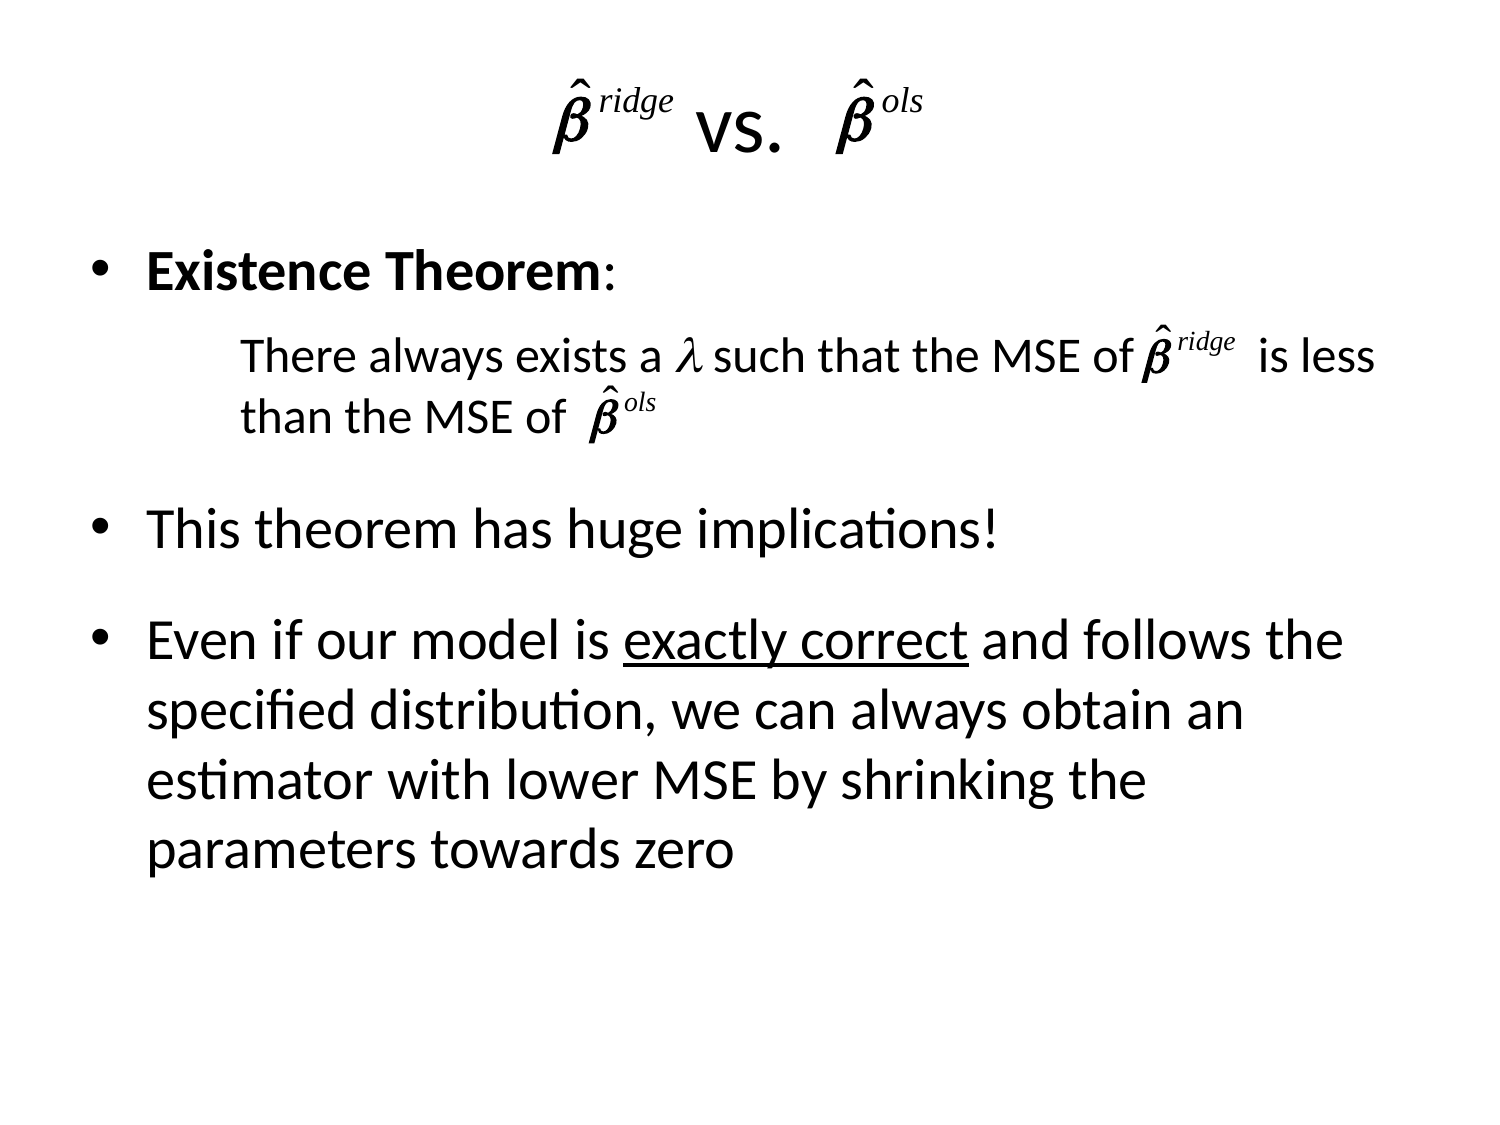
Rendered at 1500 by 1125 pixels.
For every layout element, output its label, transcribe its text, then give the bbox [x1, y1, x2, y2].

title vs. [75, 24, 1425, 213]
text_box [1133, 316, 1246, 393]
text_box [541, 67, 688, 167]
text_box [825, 67, 935, 167]
list Existence Theorem: There always exists a l such that the MSE of is less than the MSE of This theorem has huge implications! Even if our model is exactly correct and follows the specified distribution, we can always obtain an estimator with lower MSE by shrinking the parameters towards zero [75, 224, 1425, 968]
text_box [580, 376, 665, 454]
